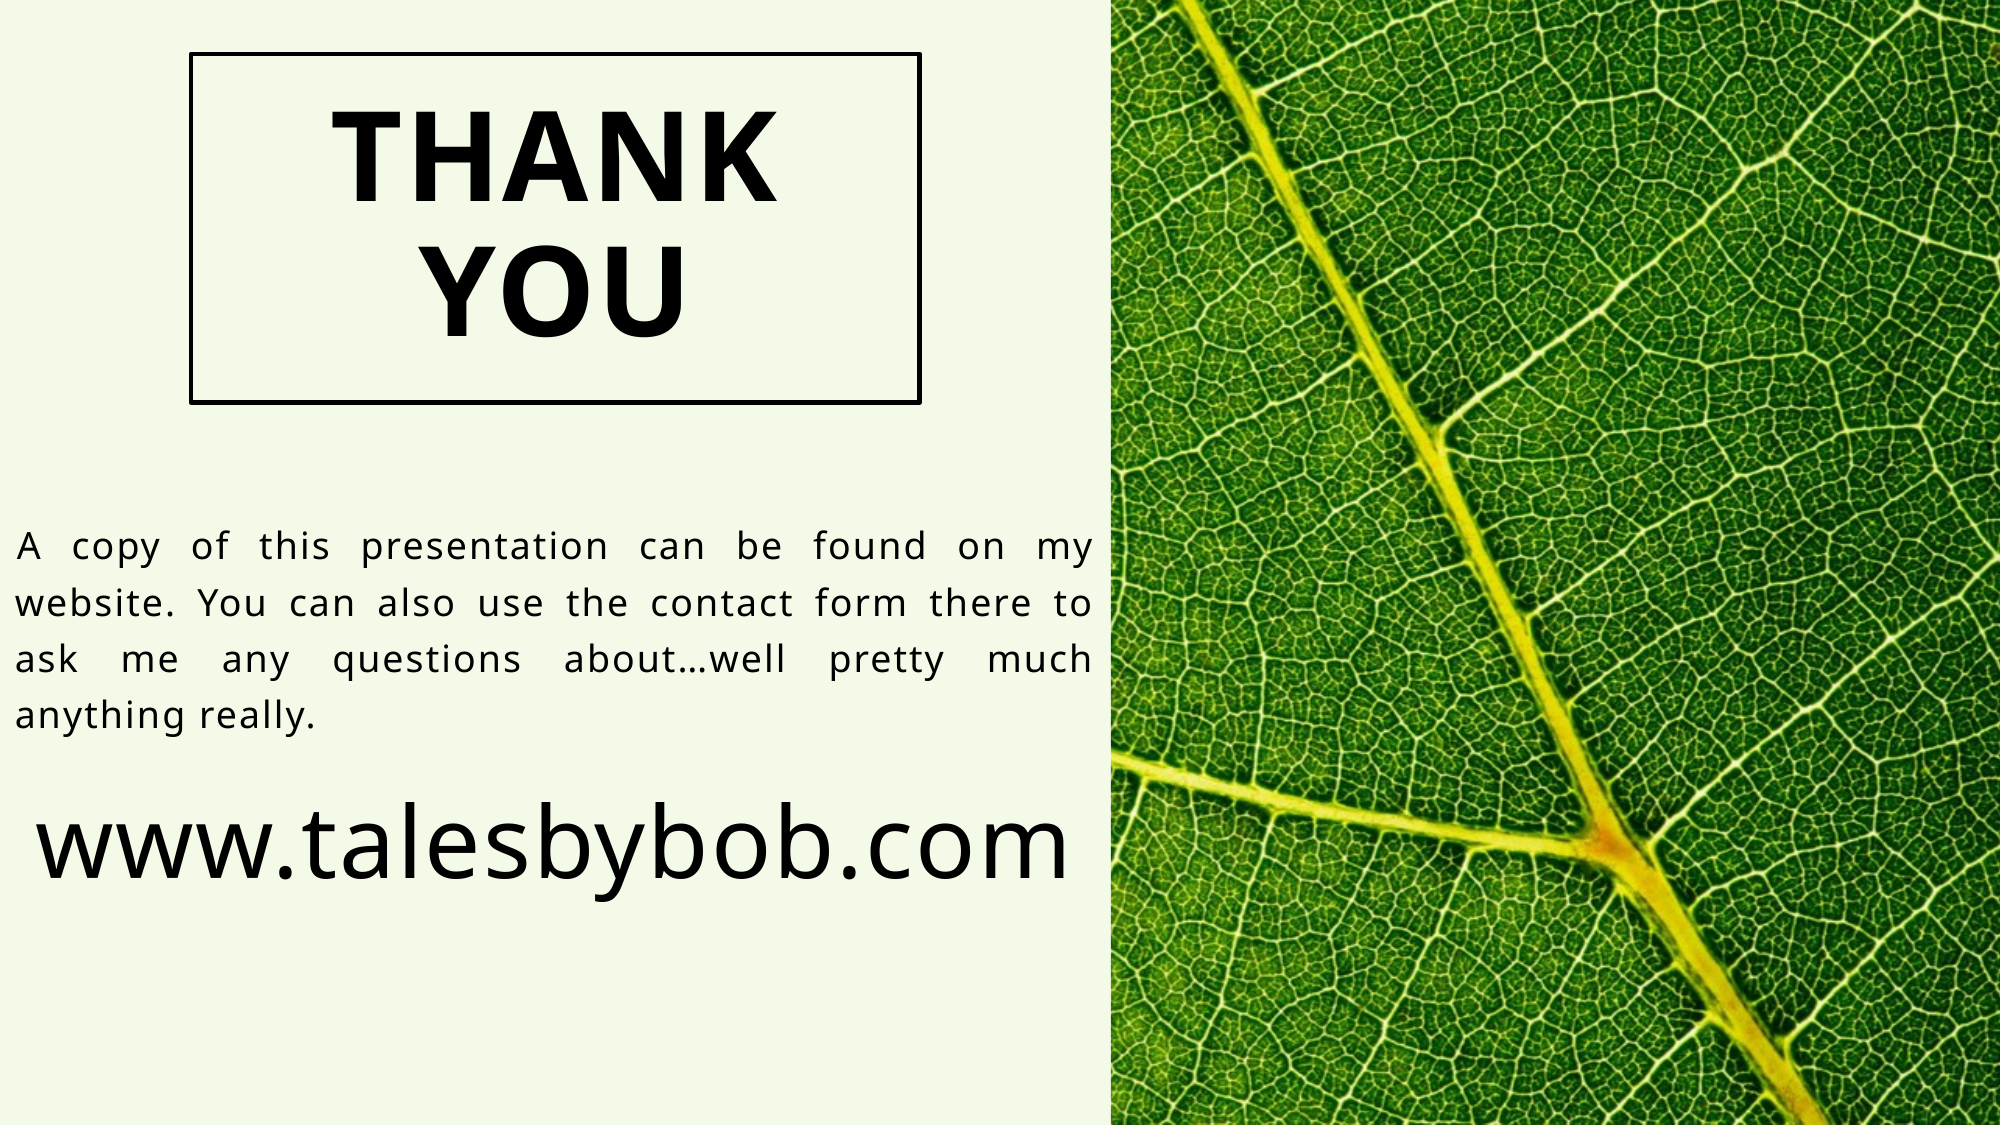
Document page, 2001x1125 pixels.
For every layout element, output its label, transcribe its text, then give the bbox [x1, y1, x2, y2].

list ​A copy of this presentation can be found on my website. You can also use the contact form there to ask me any questions about…well pretty much anything really. www.talesbybob.com​ [0, 503, 1110, 902]
picture [1110, 0, 2000, 1125]
title Thank you [189, 52, 922, 405]
